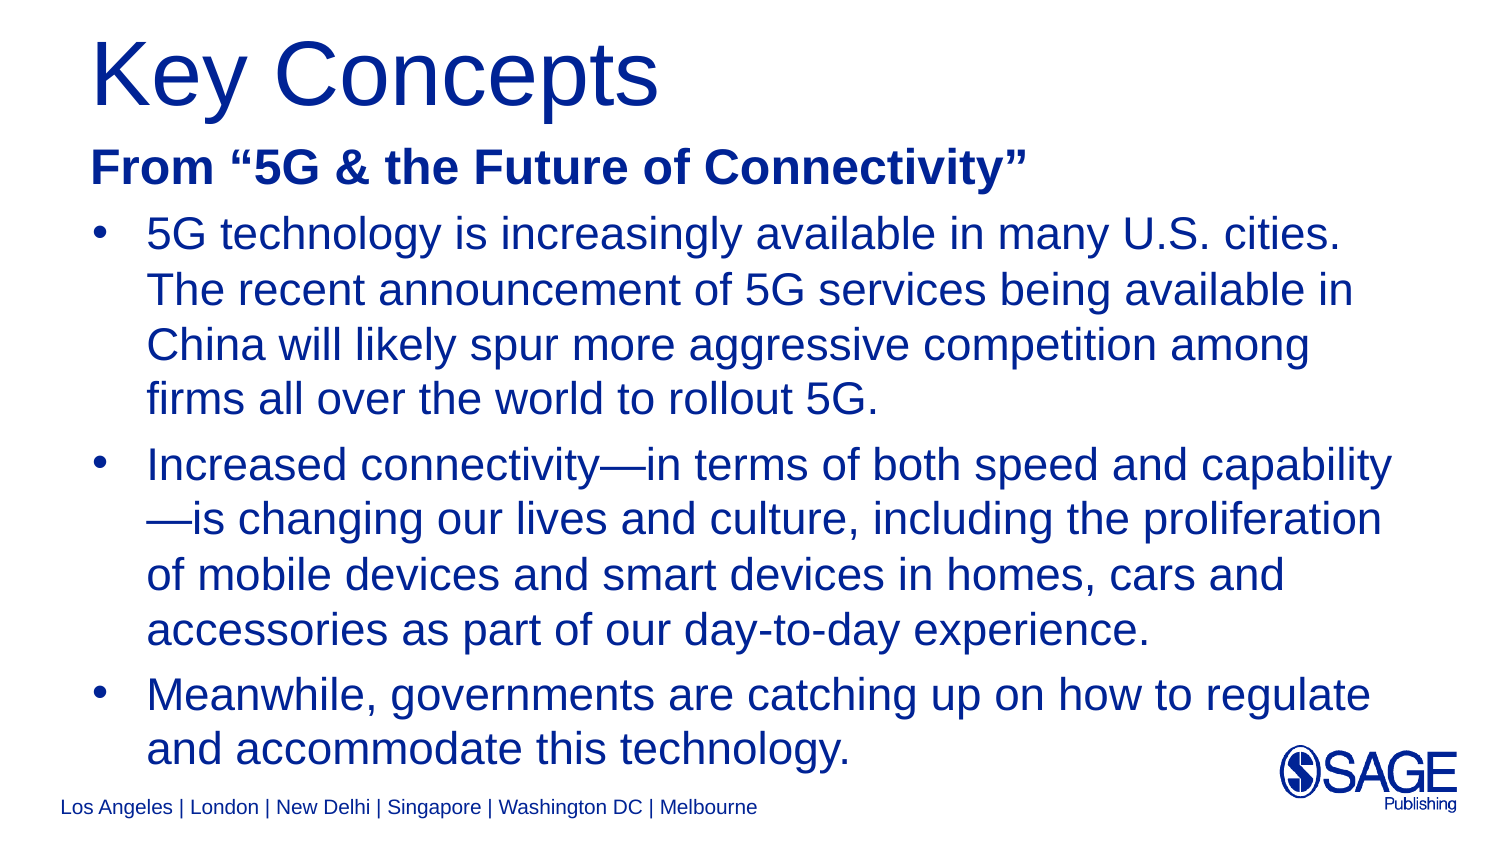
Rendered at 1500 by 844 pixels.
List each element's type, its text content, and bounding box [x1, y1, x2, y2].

title Key Concepts [75, 0, 1425, 126]
picture [1279, 745, 1457, 813]
list From “5G & the Future of Connectivity” 5G technology is increasingly available in many U.S. cities. The recent announcement of 5G services being available in China will likely spur more aggressive competition among firms all over the world to rollout 5G. Increased connectivity—in terms of both speed and capability—is changing our lives and culture, including the proliferation of mobile devices and smart devices in homes, cars and accessories as part of our day-to-day experience. Meanwhile, governments are catching up on how to regulate and accommodate this technology. [75, 126, 1425, 597]
